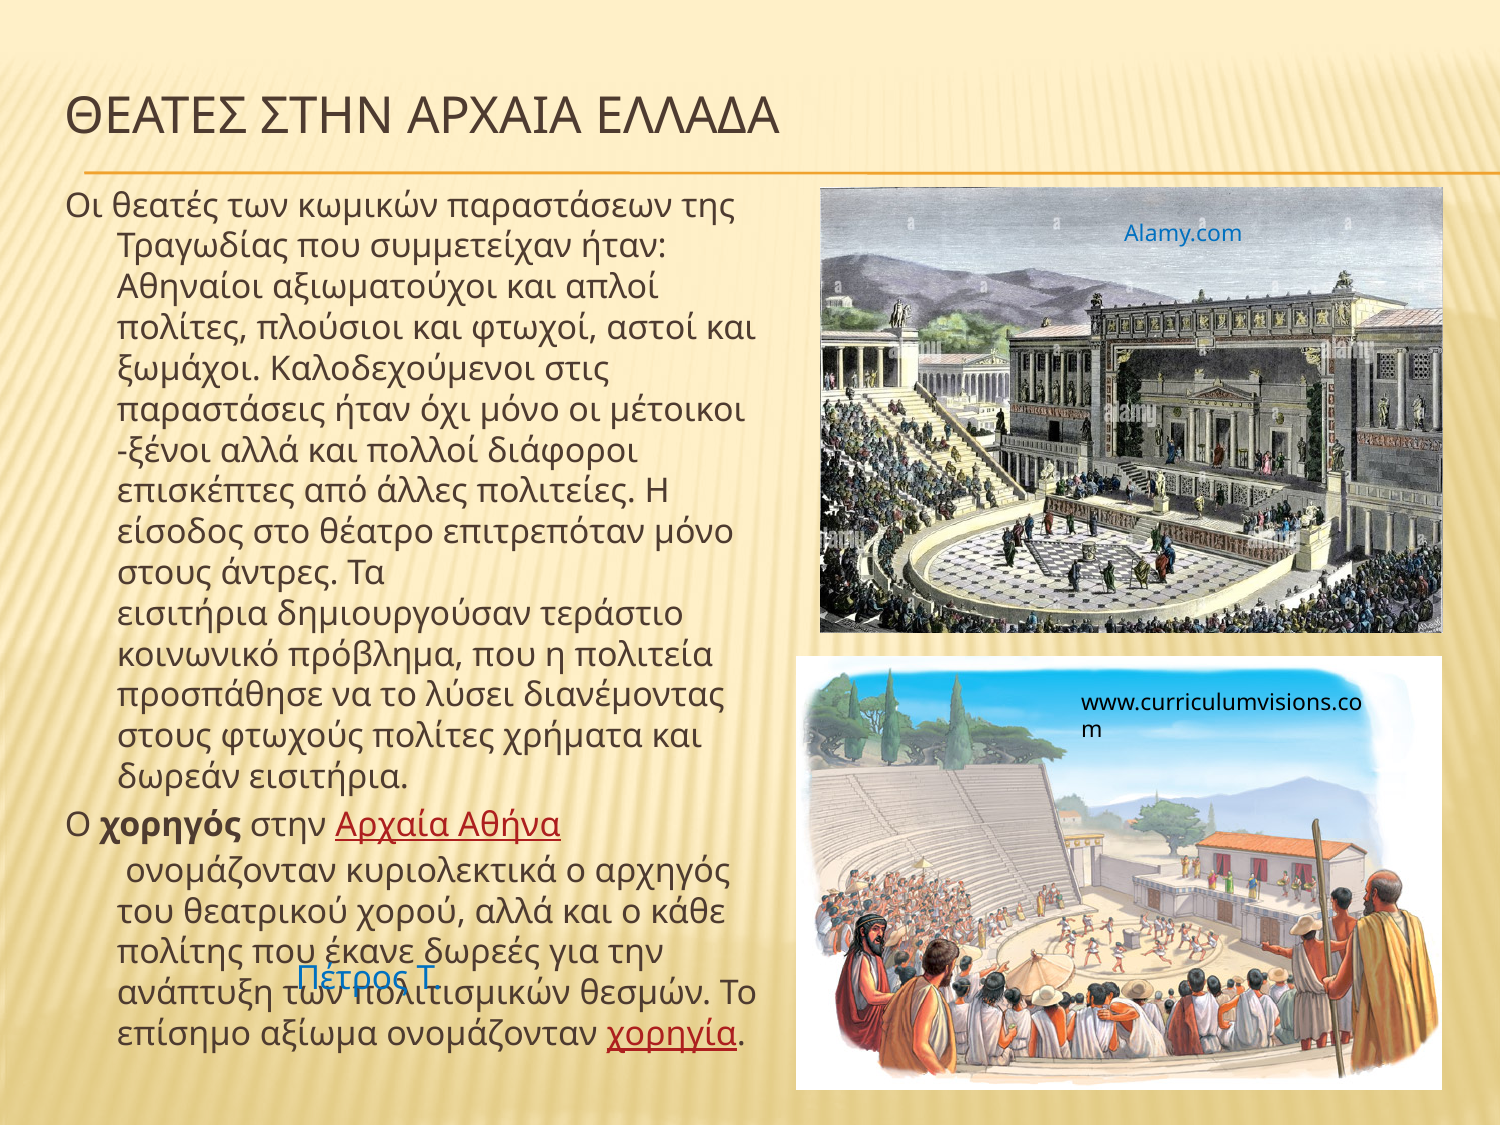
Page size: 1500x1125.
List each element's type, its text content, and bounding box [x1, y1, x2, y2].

title ΘεατeΣ στην Αρχαiα Ελλaδα [50, 75, 1475, 213]
picture [819, 187, 1443, 633]
picture [796, 655, 1442, 1091]
text_box Πέτρος Τ. [140, 949, 598, 1004]
list Οι θεατές των κωμικών παραστάσεων της Τραγωδίας που συμμετείχαν ήταν: Αθηναίοι αξιωματούχοι και απλοί πολίτες, πλούσιοι και φτωχοί, αστοί και ξωμάχοι. Καλοδεχούμενοι στις παραστάσεις ήταν όχι μόνο οι μέτοικοι -ξένοι αλλά και πολλοί διάφοροι επισκέπτες από άλλες πολιτείες. Η είσοδος στο θέατρο επιτρεπόταν μόνο στους άντρες. Τα εισιτήρια δημιουργούσαν τεράστιο κοινωνικό πρόβλημα, που η πολιτεία προσπάθησε να το λύσει διανέμοντας στους φτωχούς πολίτες χρήματα και δωρεάν εισιτήρια. Ο χορηγός στην Αρχαία Αθήνα ονομάζονταν κυριολεκτικά ο αρχηγός του θεατρικού χορού, αλλά και ο κάθε πολίτης που έκανε δωρεές για την ανάπτυξη των πολιτισμικών θεσμών. Το επίσημο αξίωμα ονομάζονταν χορηγία. [50, 175, 774, 1079]
